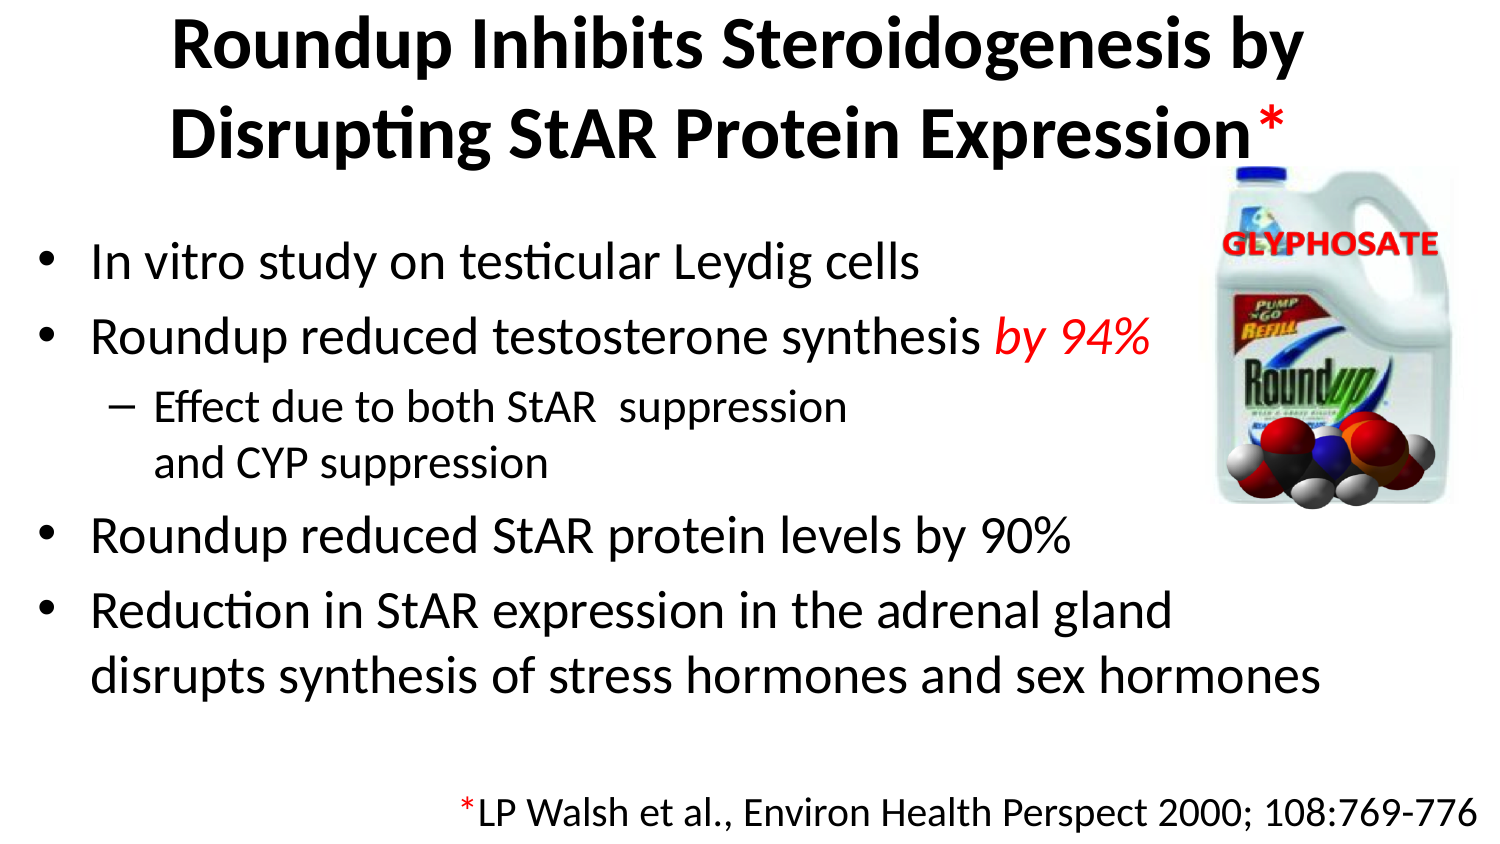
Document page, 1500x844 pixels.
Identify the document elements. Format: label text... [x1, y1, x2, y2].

text_box *LP Walsh et al., Environ Health Perspect 2000; 108:769-776 [442, 777, 1495, 843]
list In vitro study on testicular Leydig cells Roundup reduced testosterone synthesis by 94% Effect due to both StAR suppression and CYP suppression Roundup reduced StAR protein levels by 90% Reduction in StAR expression in the adrenal gland disrupts synthesis of stress hormones and sex hormones [22, 217, 1339, 775]
title Roundup Inhibits Steroidogenesis by Disrupting StAR Protein Expression* [52, 14, 1425, 217]
picture [1143, 166, 1500, 519]
